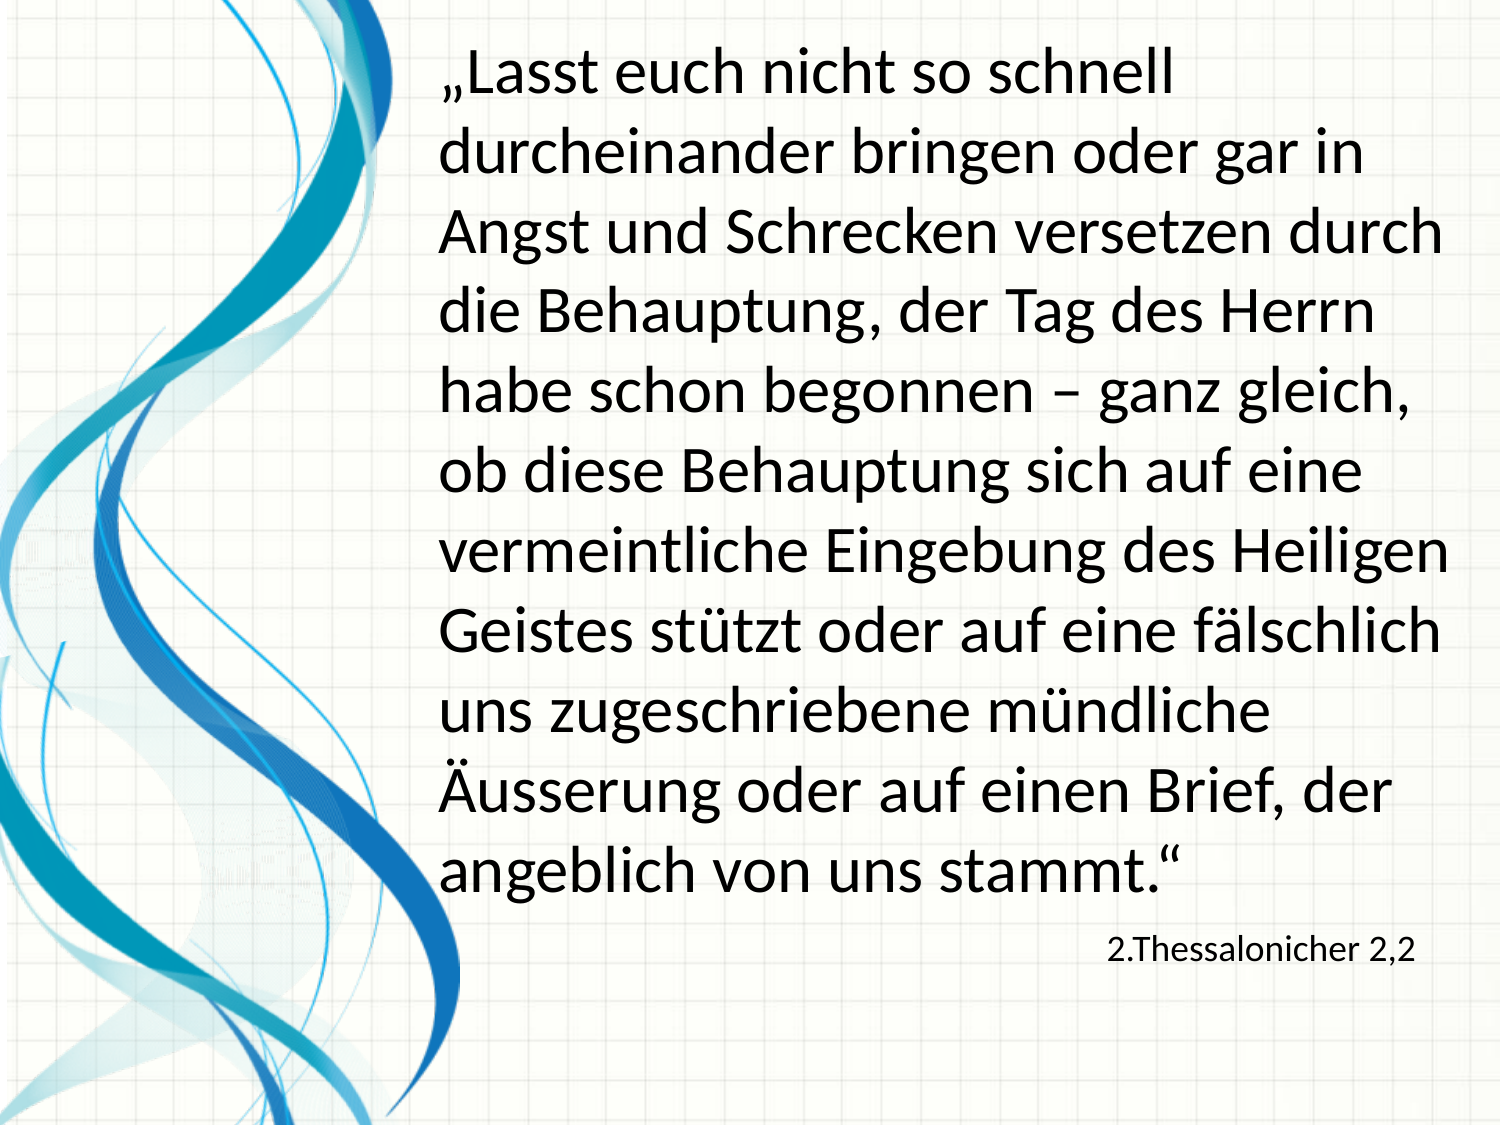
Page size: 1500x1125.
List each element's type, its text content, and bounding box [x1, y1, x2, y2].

picture [0, 0, 1500, 1125]
text_box 2.Thessalonicher 2,2 [468, 916, 1431, 988]
text_box „Lasst euch nicht so schnell durcheinander bringen oder gar in Angst und Schrecken versetzen durch die Behauptung, der Tag des Herrn habe schon begonnen – ganz gleich, ob diese Behauptung sich auf eine vermeintliche Eingebung des Heiligen Geistes stützt oder auf eine fälschlich uns zugeschriebene mündliche Äusserung oder auf einen Brief, der angeblich von uns stammt.“ [468, 19, 1483, 917]
